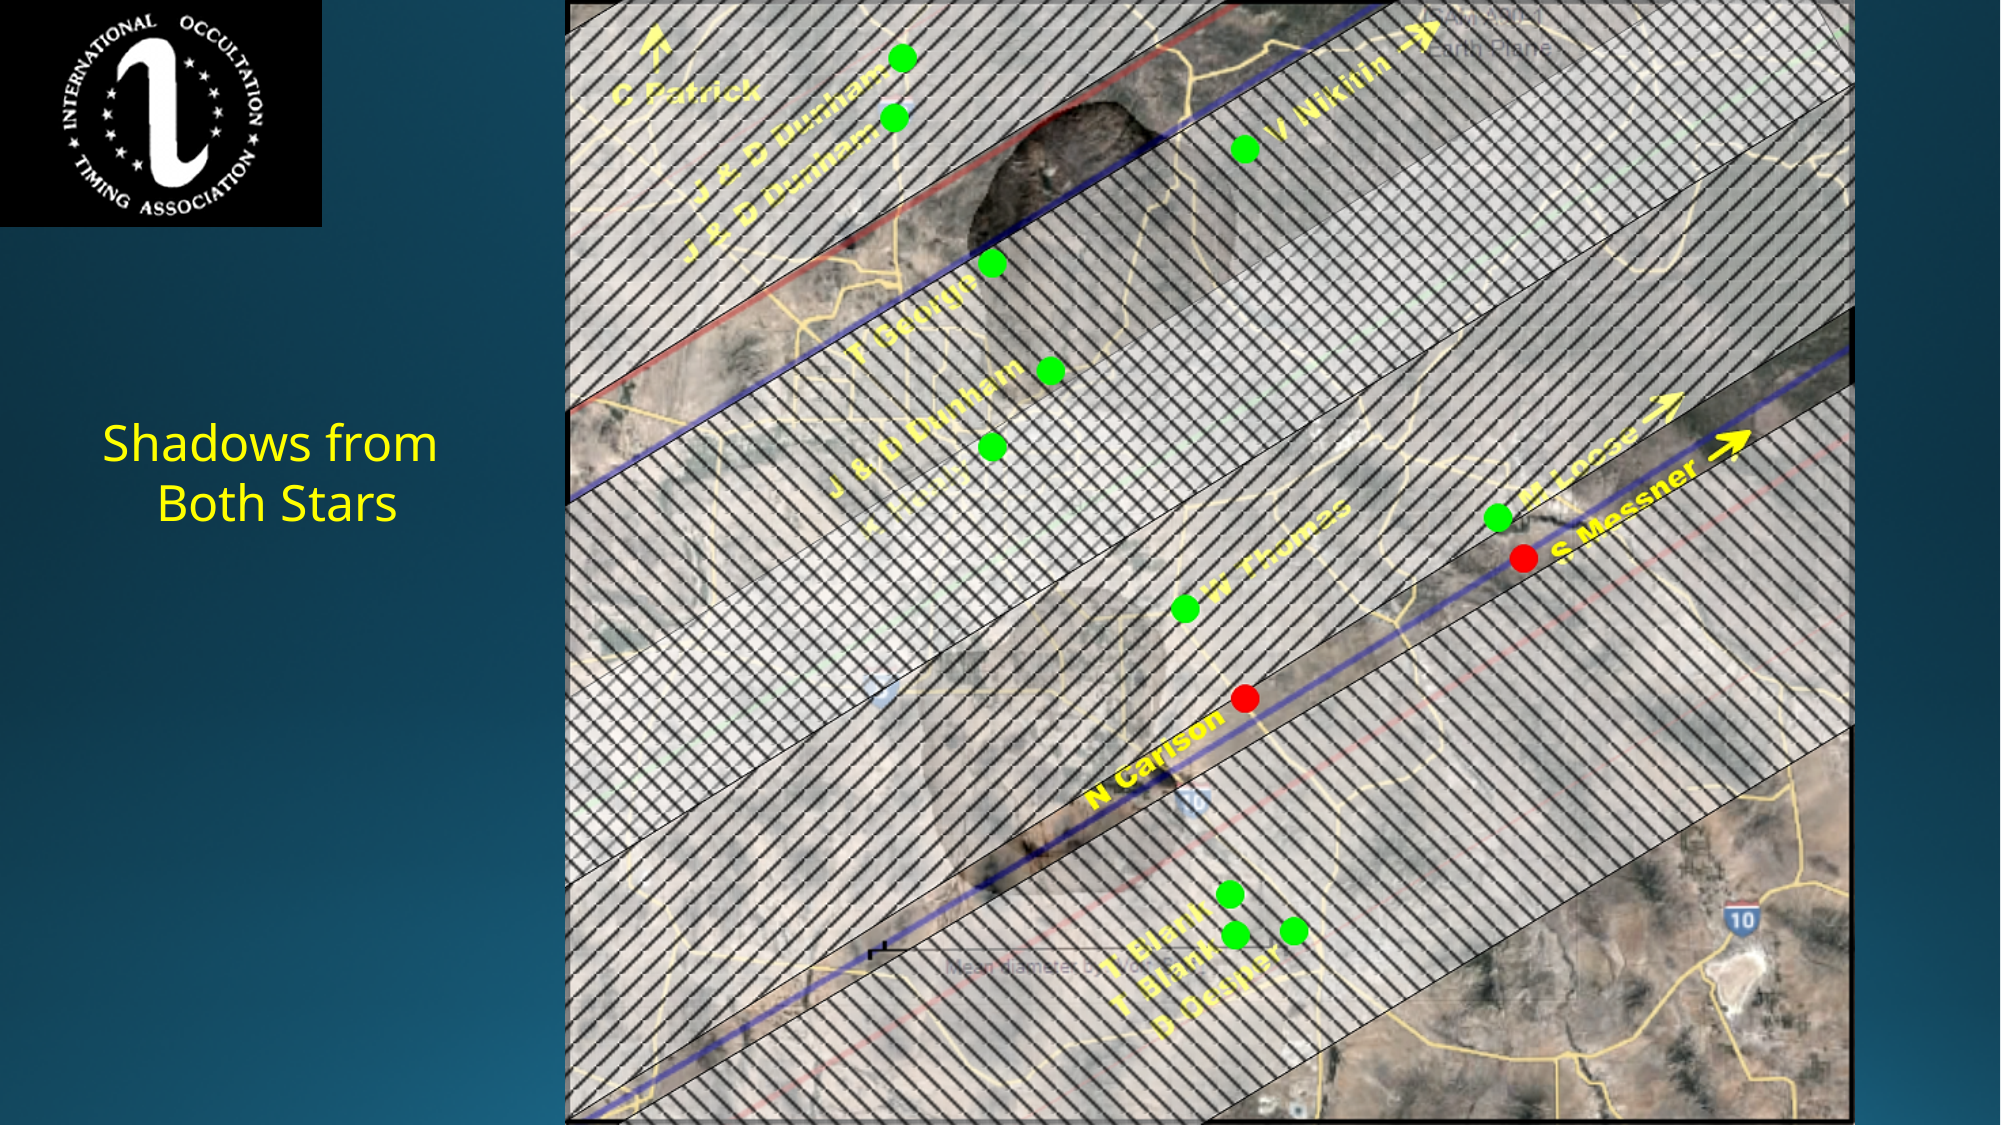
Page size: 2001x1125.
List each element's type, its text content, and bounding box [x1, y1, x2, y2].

text_box Shadows from Both Stars [0, 404, 565, 539]
slide_number 16 [1855, 1042, 1863, 1103]
picture [0, 0, 2001, 1125]
